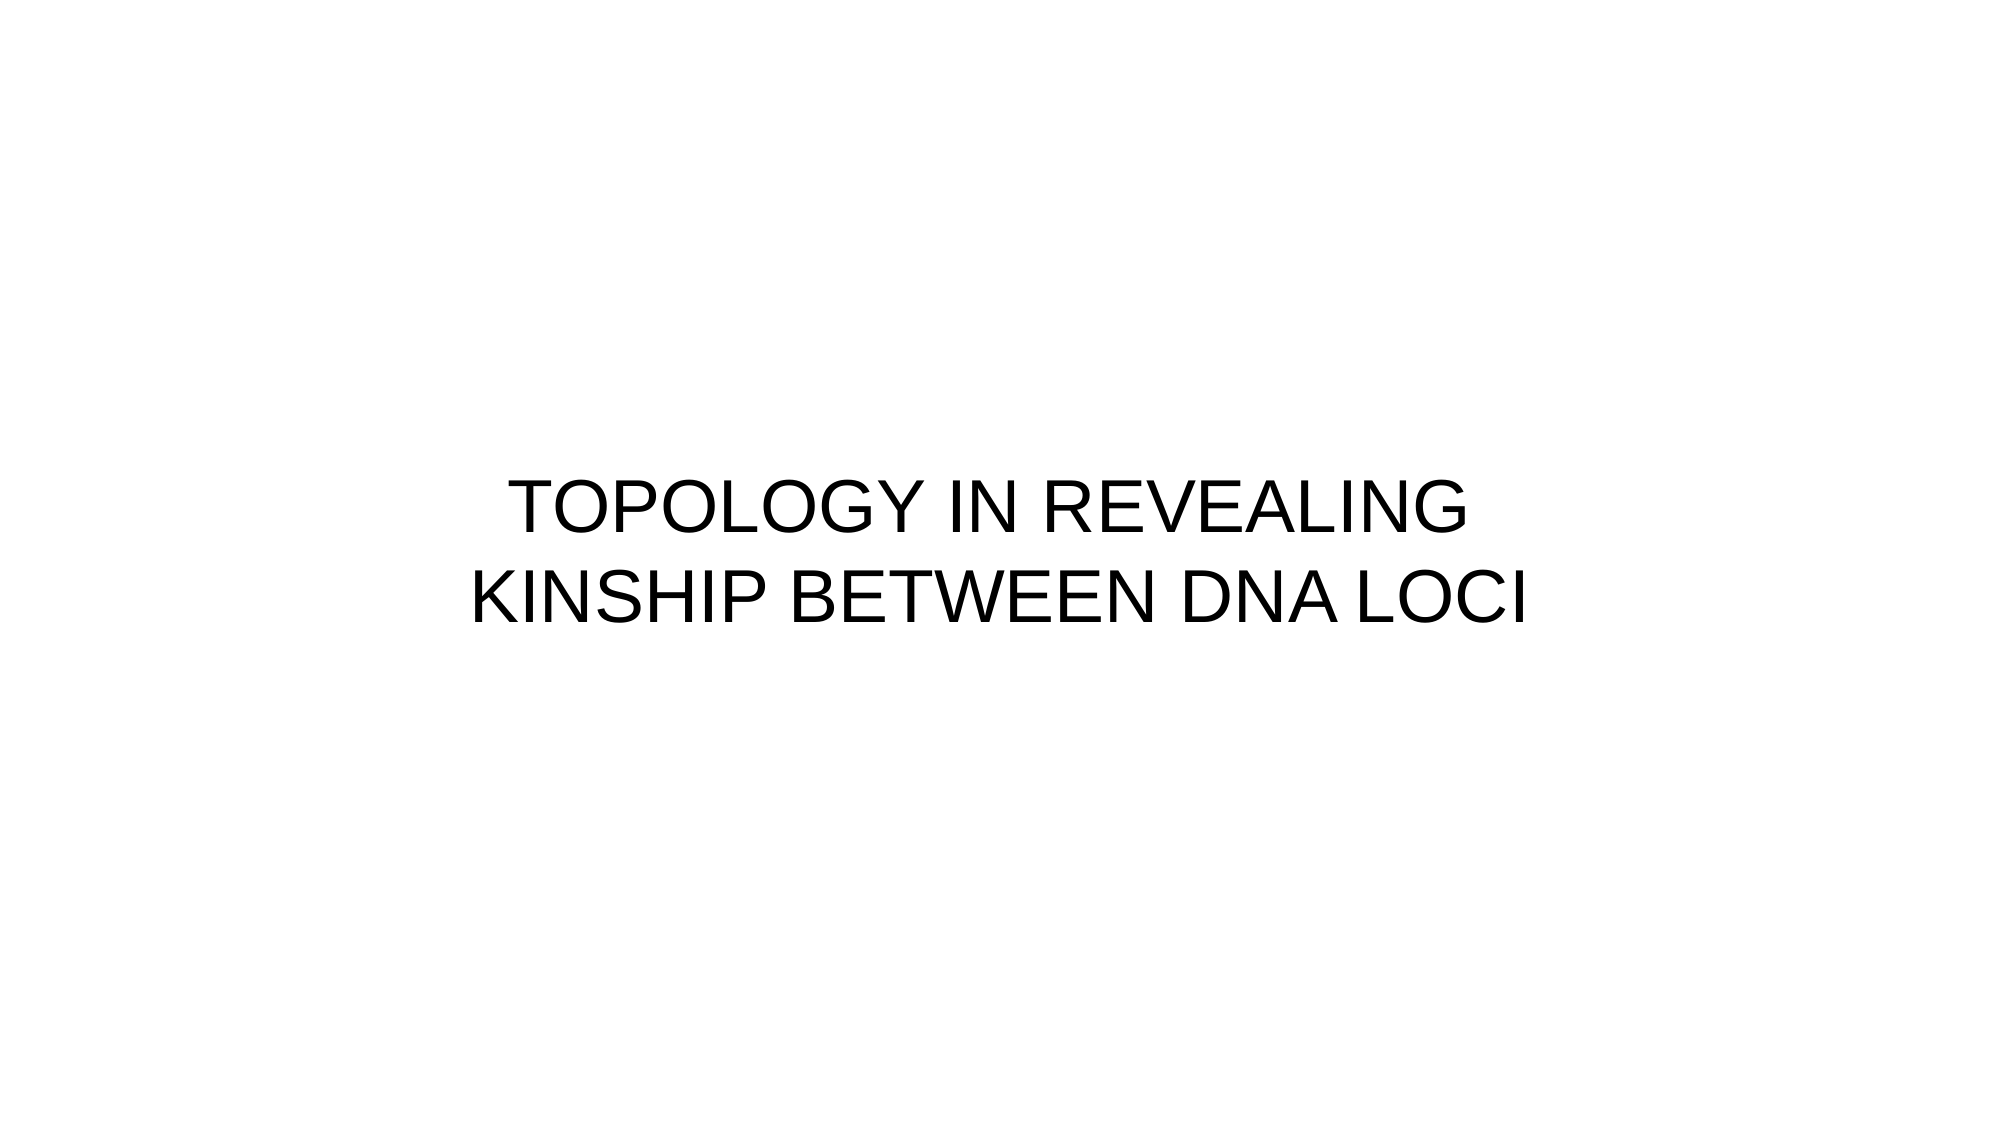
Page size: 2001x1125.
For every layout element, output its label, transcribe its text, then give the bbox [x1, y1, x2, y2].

text_box TOPOLOGY IN REVEALING KINSHIP BETWEEN DNA LOCI [433, 449, 1546, 645]
